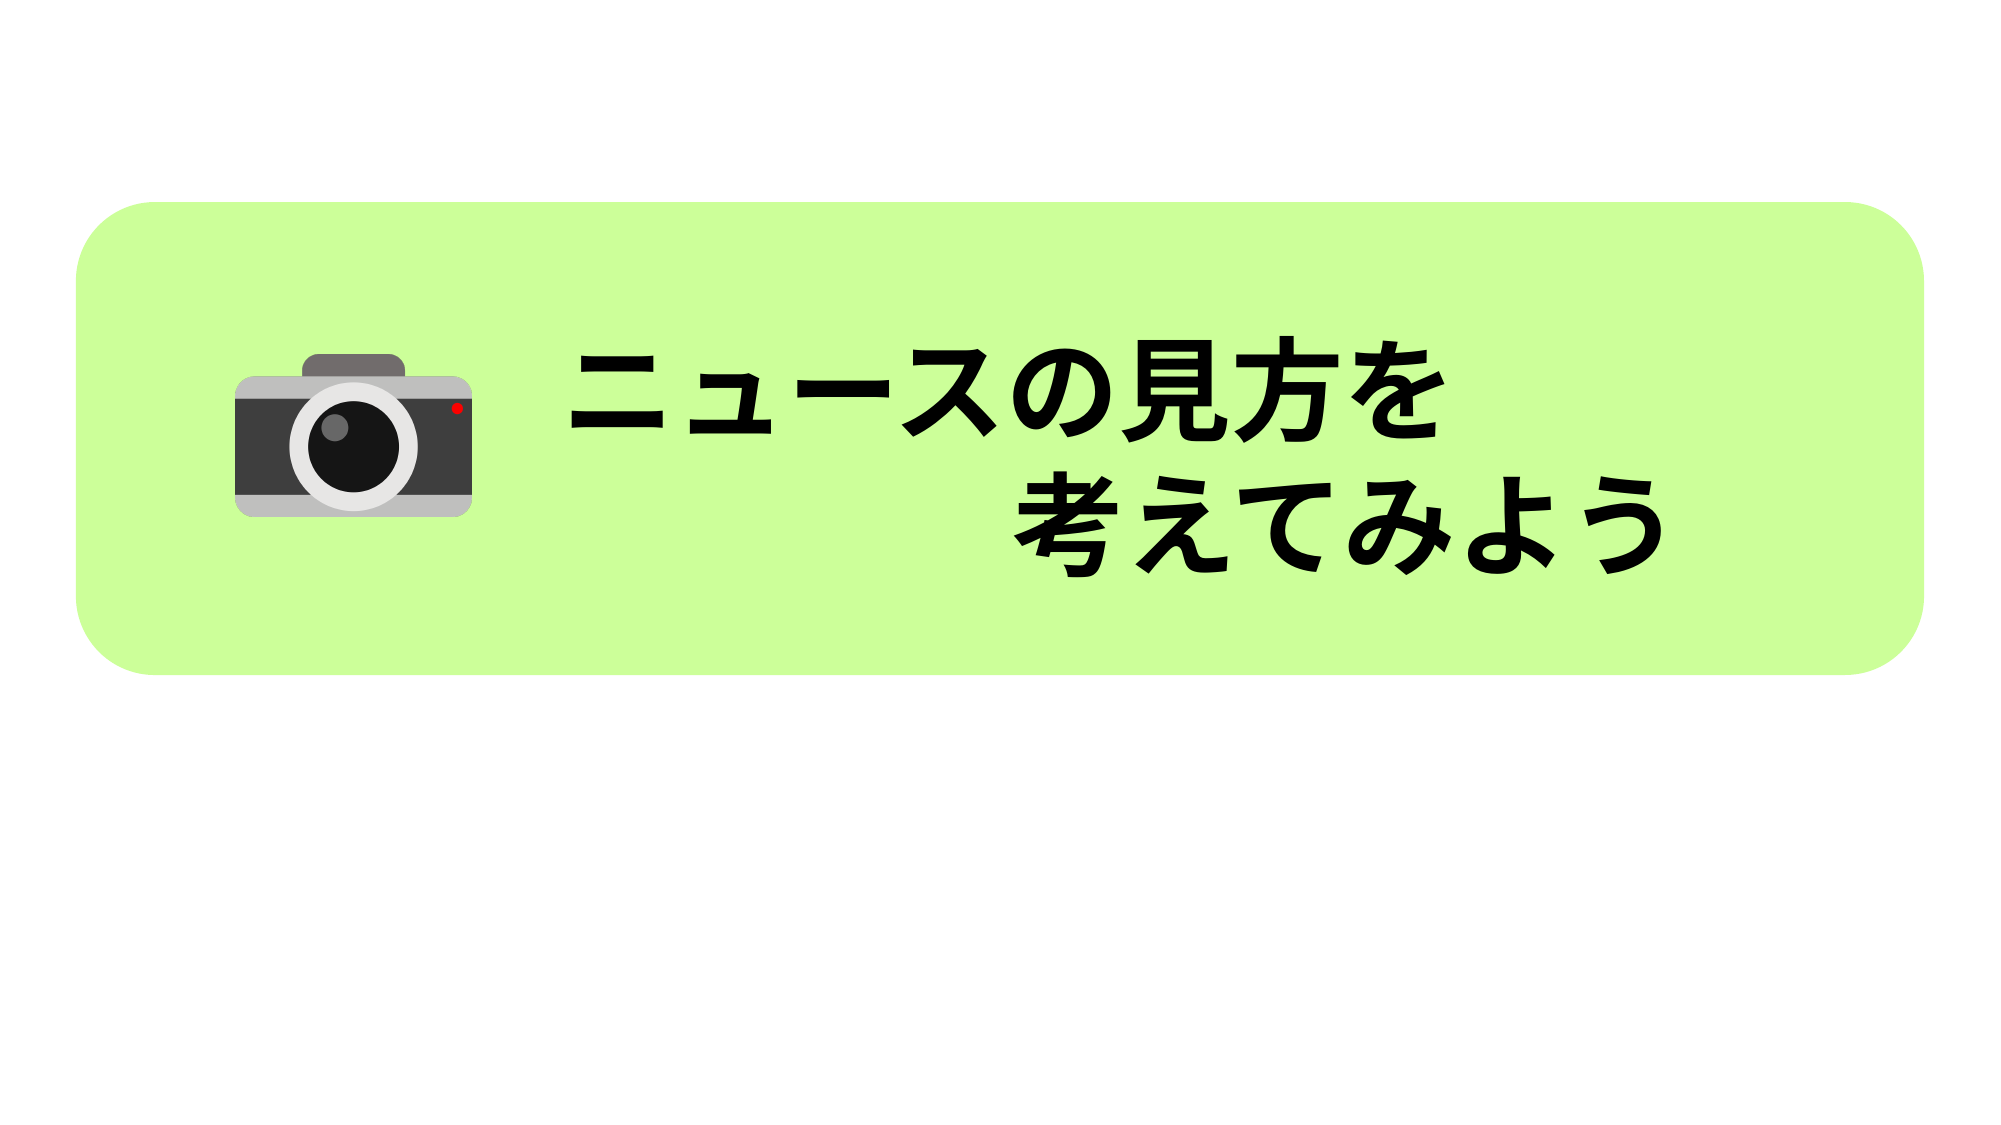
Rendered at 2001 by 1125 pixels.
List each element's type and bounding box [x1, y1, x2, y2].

text_box [74, 200, 1926, 677]
text_box [235, 312, 1807, 601]
